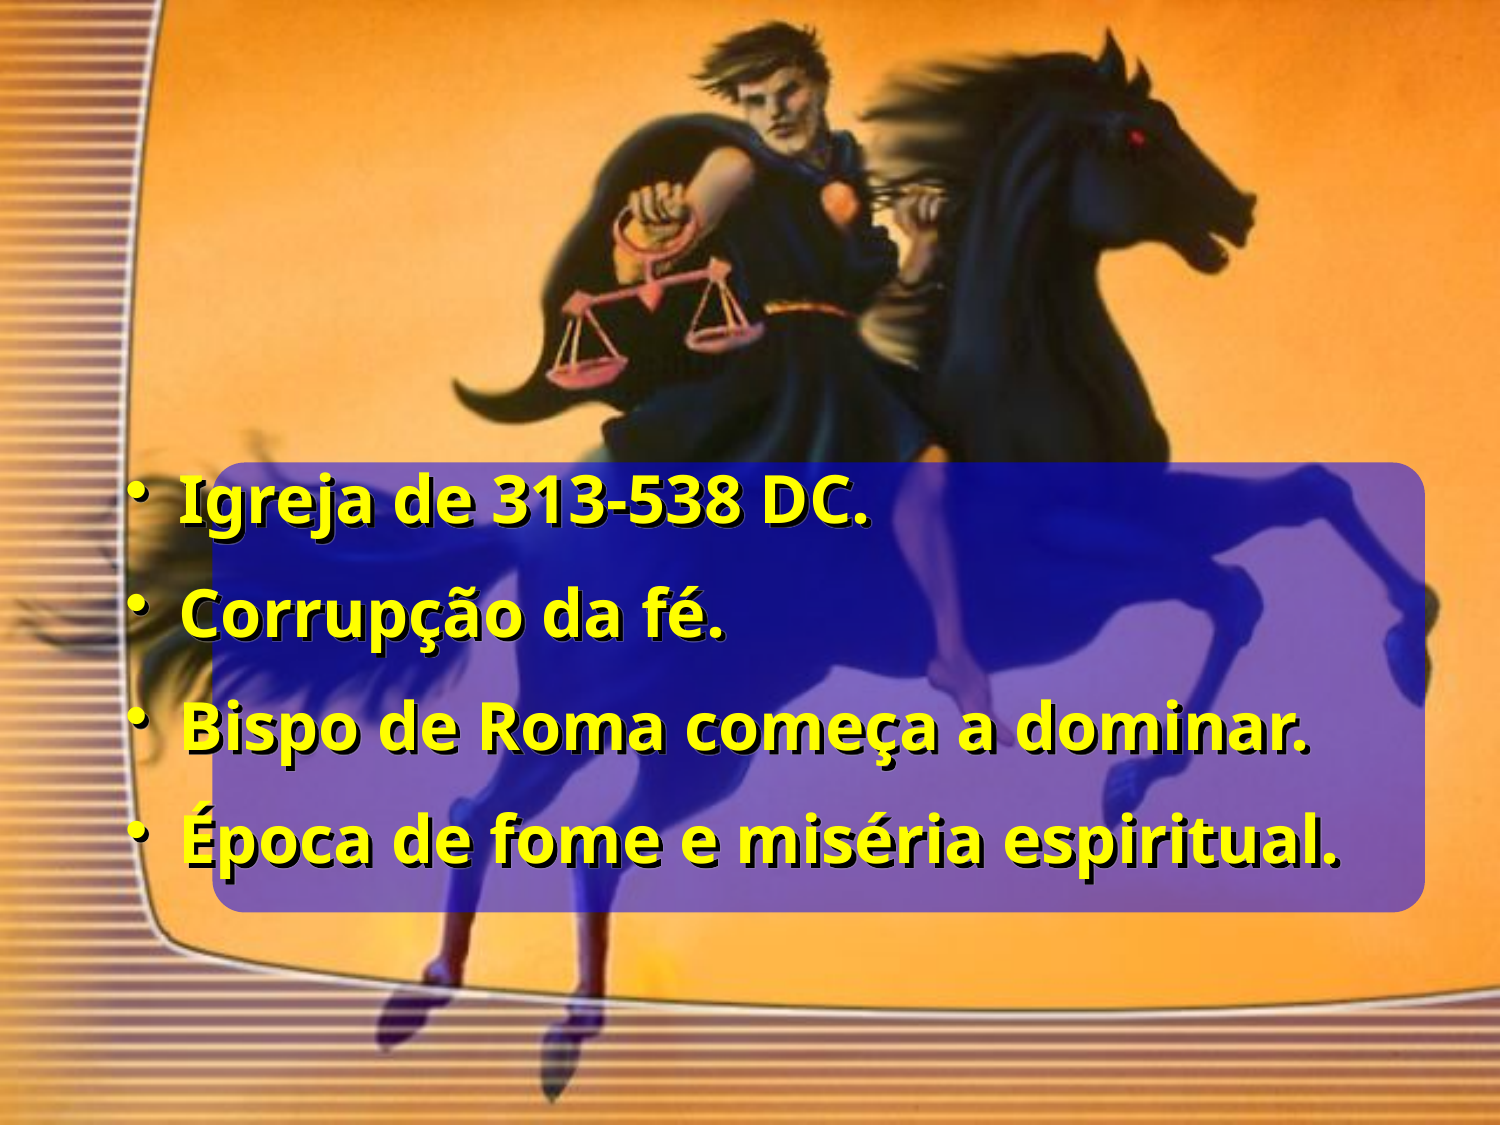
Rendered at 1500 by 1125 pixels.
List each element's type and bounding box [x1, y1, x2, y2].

text_box [199, 449, 1425, 913]
picture [0, 0, 1500, 1125]
